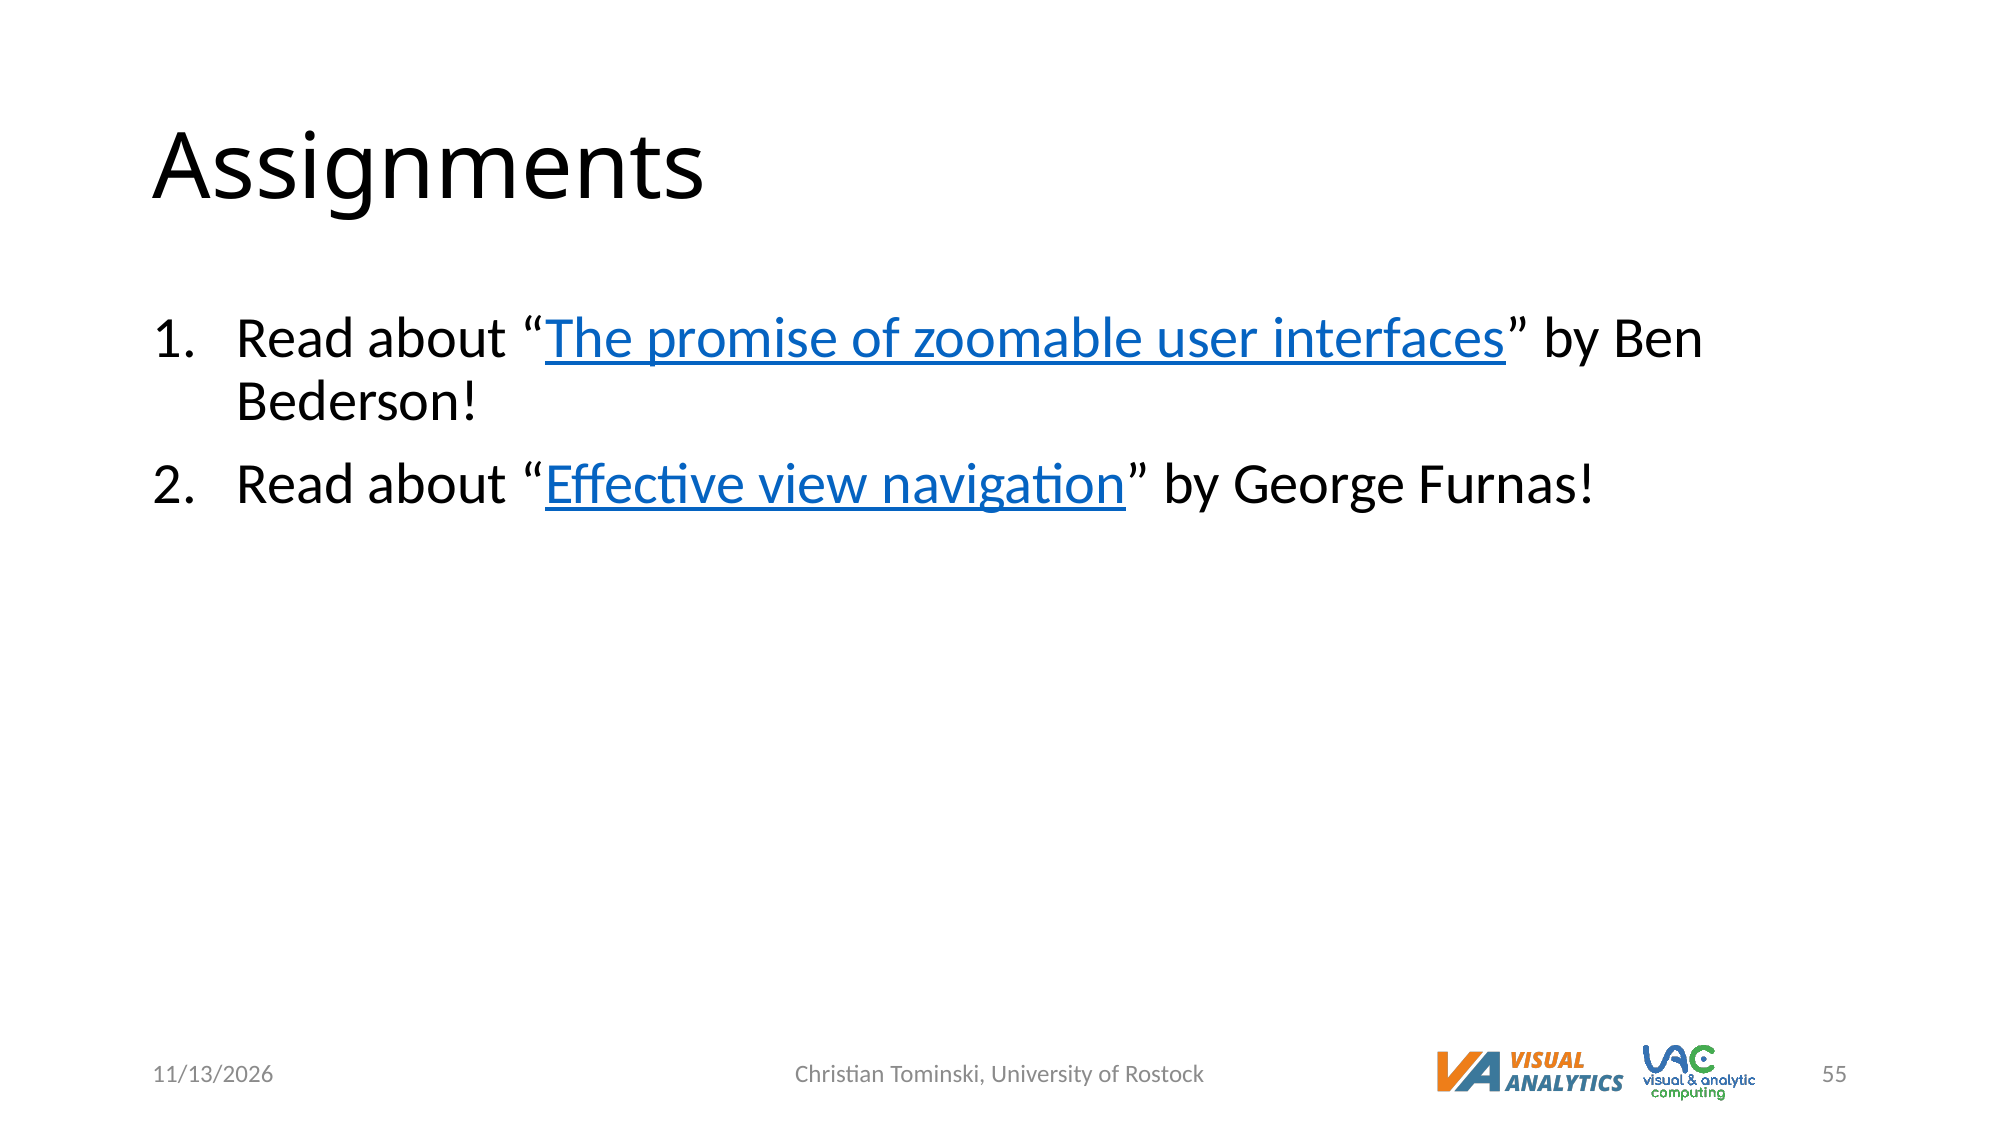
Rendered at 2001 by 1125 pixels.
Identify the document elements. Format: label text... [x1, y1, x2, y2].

title Assignments [137, 59, 1863, 278]
footer Christian Tominski, University of Rostock [662, 1042, 1338, 1103]
list Read about “The promise of zoomable user interfaces” by Ben Bederson! Read about “Effective view navigation” by George Furnas! [137, 299, 1863, 1014]
slide_number 55 [1412, 1042, 1863, 1103]
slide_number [137, 1042, 588, 1103]
